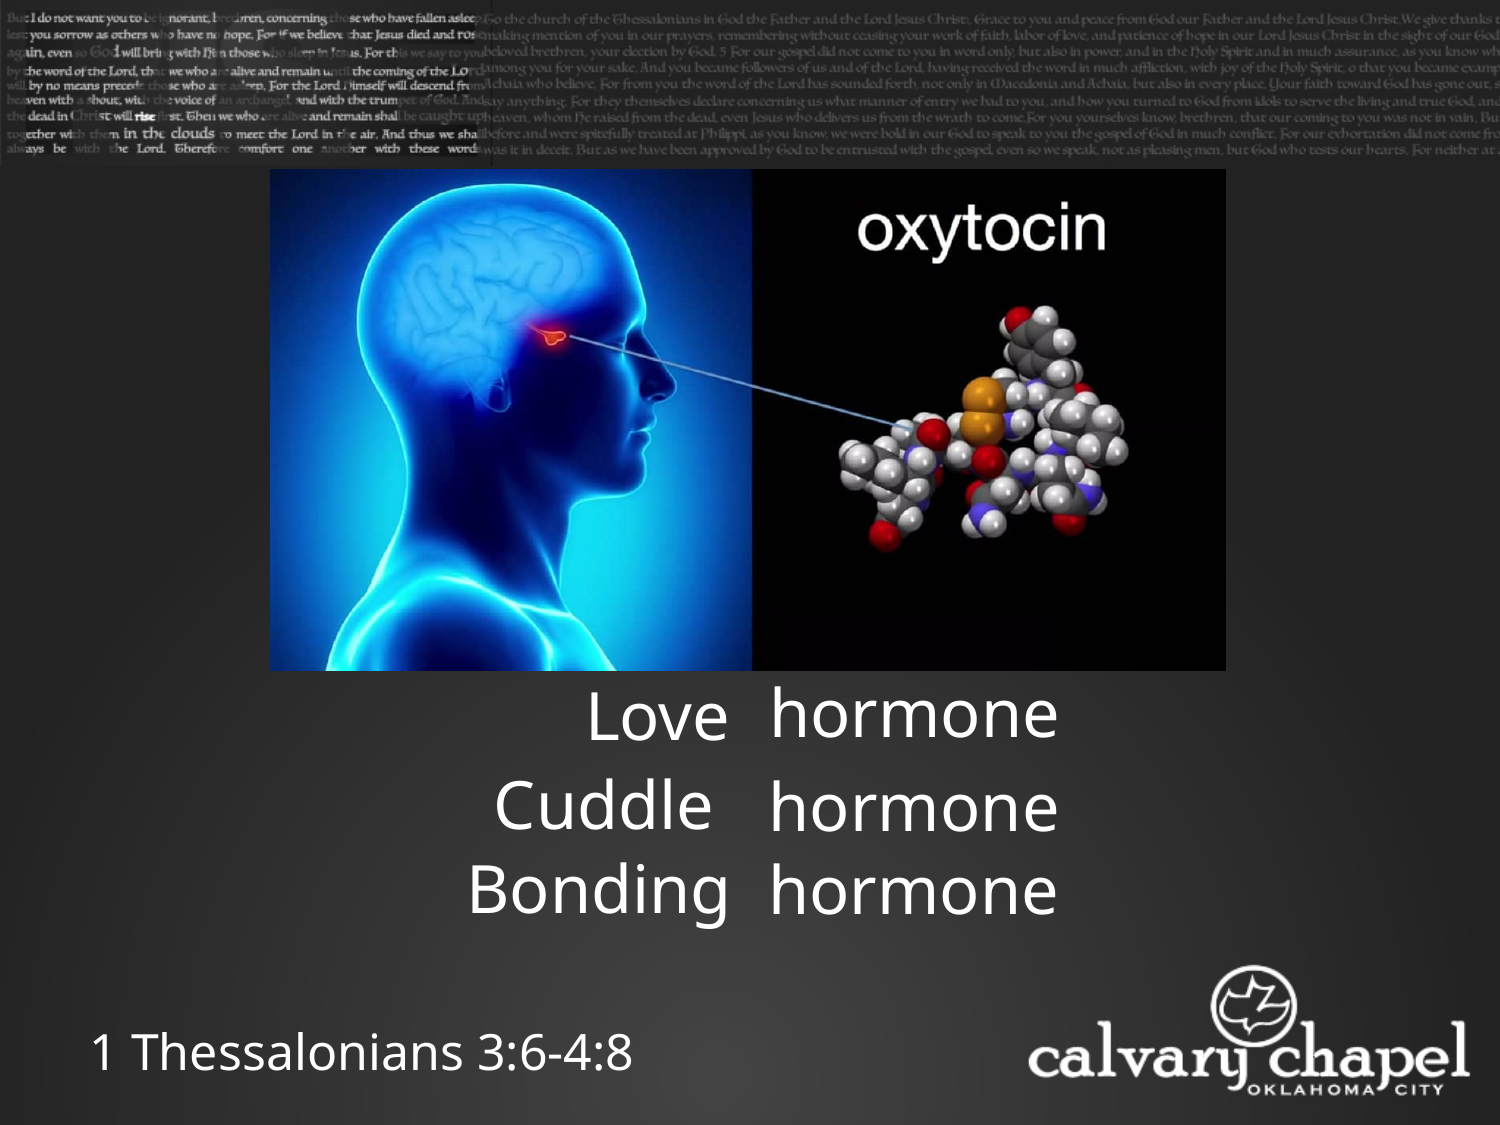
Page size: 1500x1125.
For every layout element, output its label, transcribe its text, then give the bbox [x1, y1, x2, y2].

text_box hormone [754, 671, 1221, 756]
text_box Bonding [422, 839, 747, 935]
text_box Cuddle [455, 755, 747, 851]
text_box hormone [753, 840, 1220, 936]
text_box Love [454, 671, 746, 761]
picture [0, 0, 1500, 1125]
text_box hormone [754, 756, 1221, 852]
text_box 1 Thessalonians 3:6-4:8 [75, 1013, 996, 1088]
